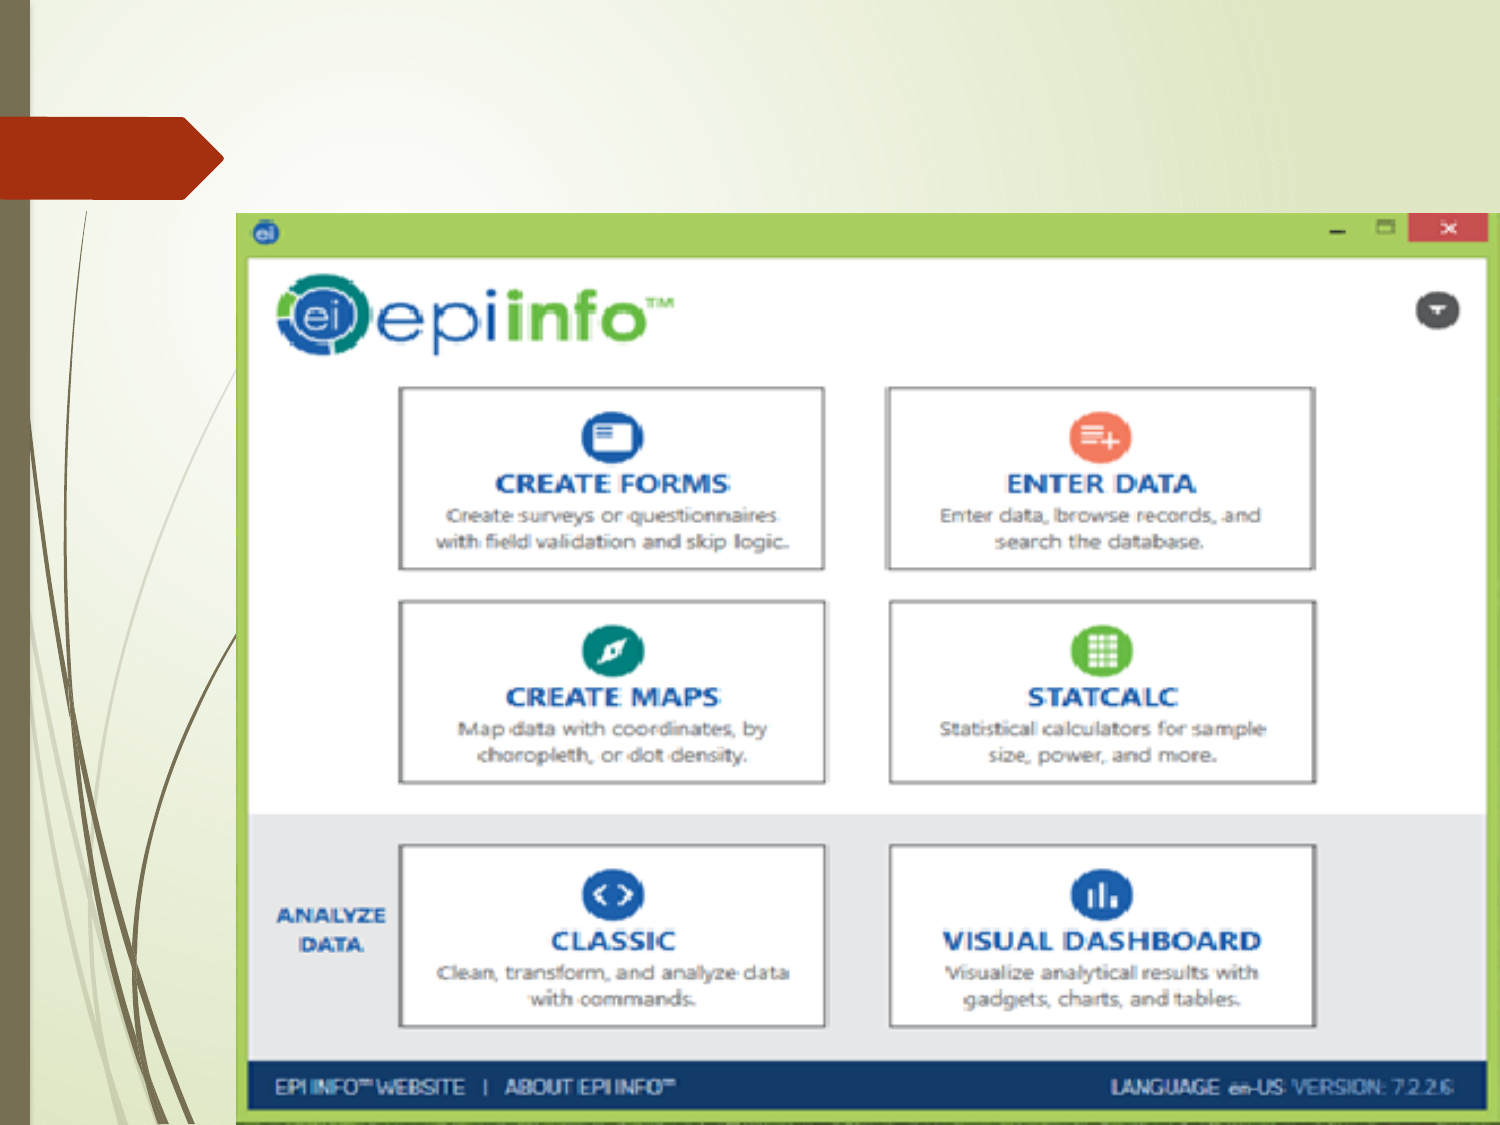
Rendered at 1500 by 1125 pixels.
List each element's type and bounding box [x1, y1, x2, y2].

list [235, 213, 1500, 1125]
